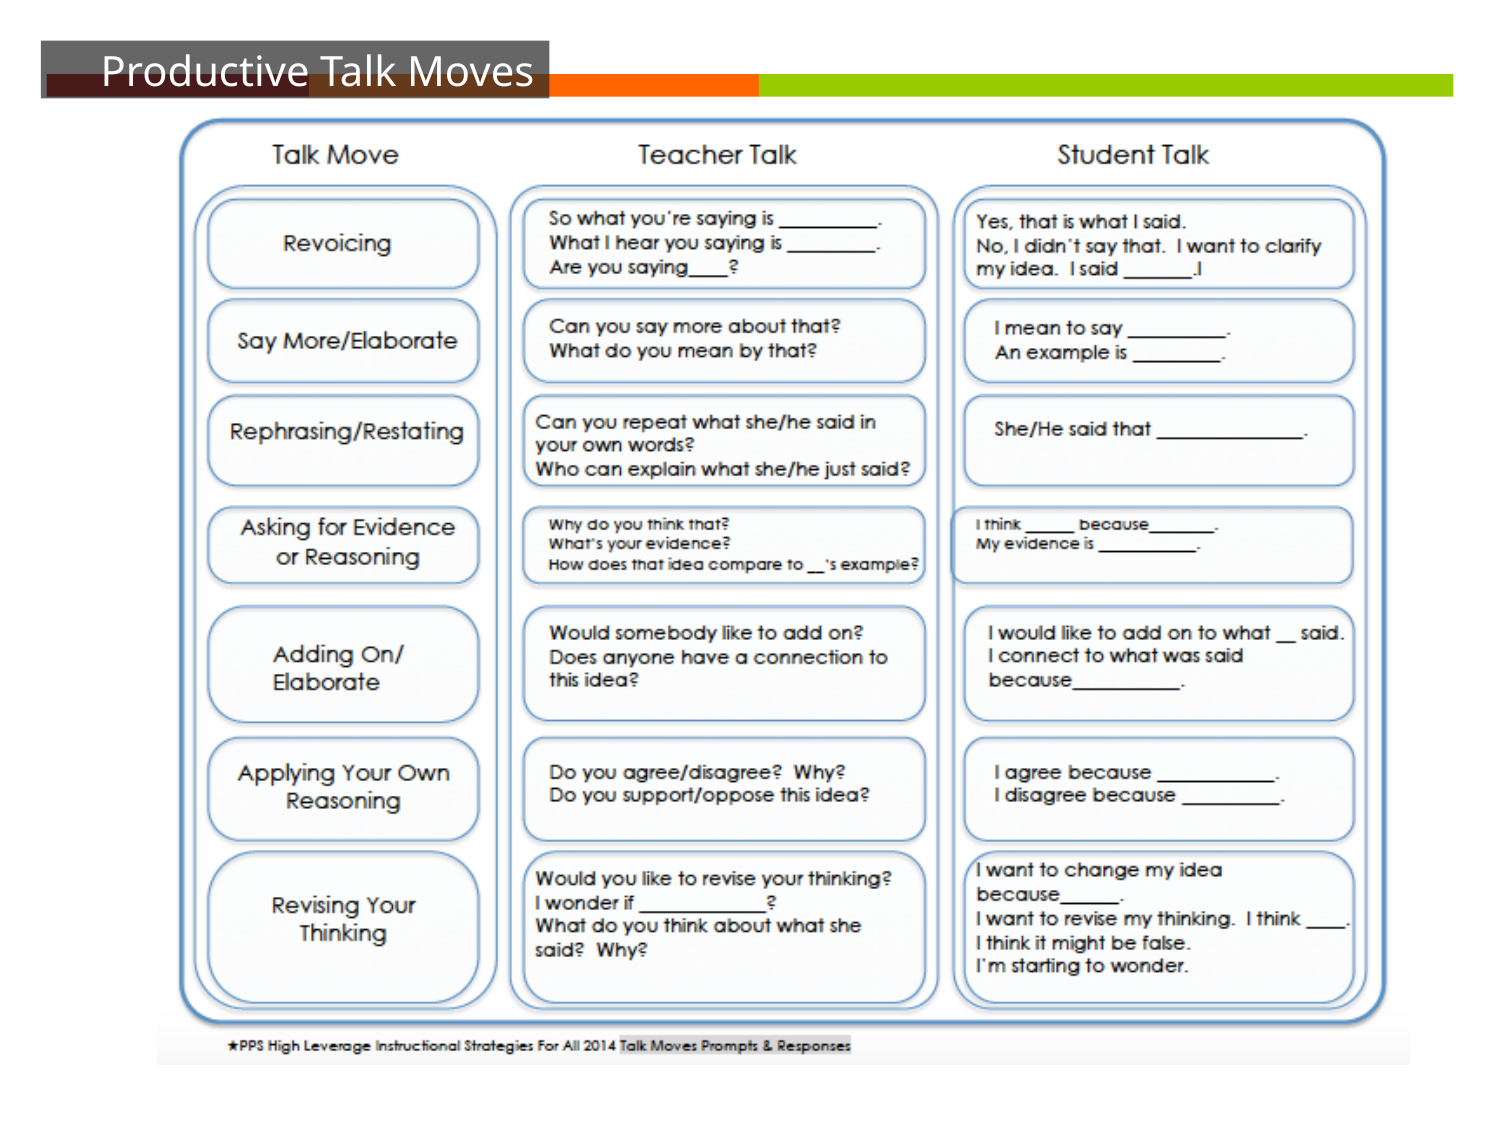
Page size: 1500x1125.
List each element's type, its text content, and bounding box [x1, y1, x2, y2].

title Productive Talk Moves [40, 40, 550, 99]
picture [156, 105, 1410, 1065]
